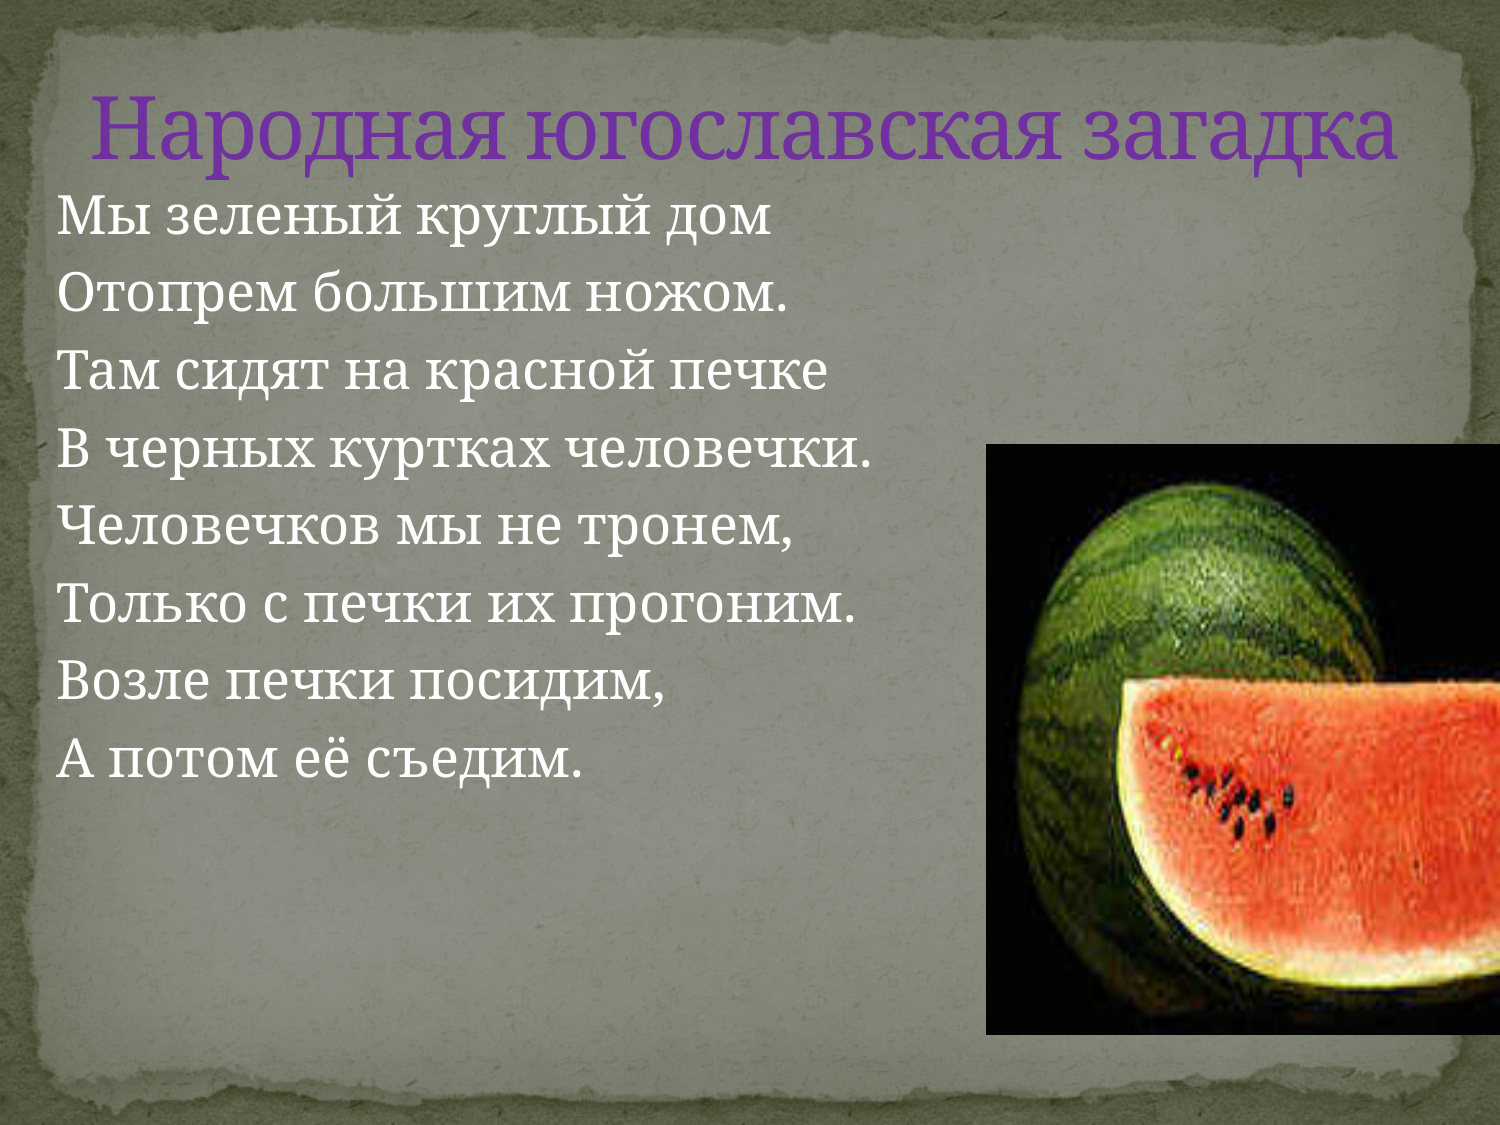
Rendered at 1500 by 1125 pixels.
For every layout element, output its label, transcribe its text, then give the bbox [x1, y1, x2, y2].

title Народная югославская загадка [74, 0, 1425, 185]
picture [986, 444, 1500, 1035]
list Мы зеленый круглый дом Отопрем большим ножом. Там сидят на красной печке В черных куртках человечки. Человечков мы не тронем, Только с печки их прогоним. Возле печки посидим, А потом её съедим. [41, 172, 1425, 1059]
